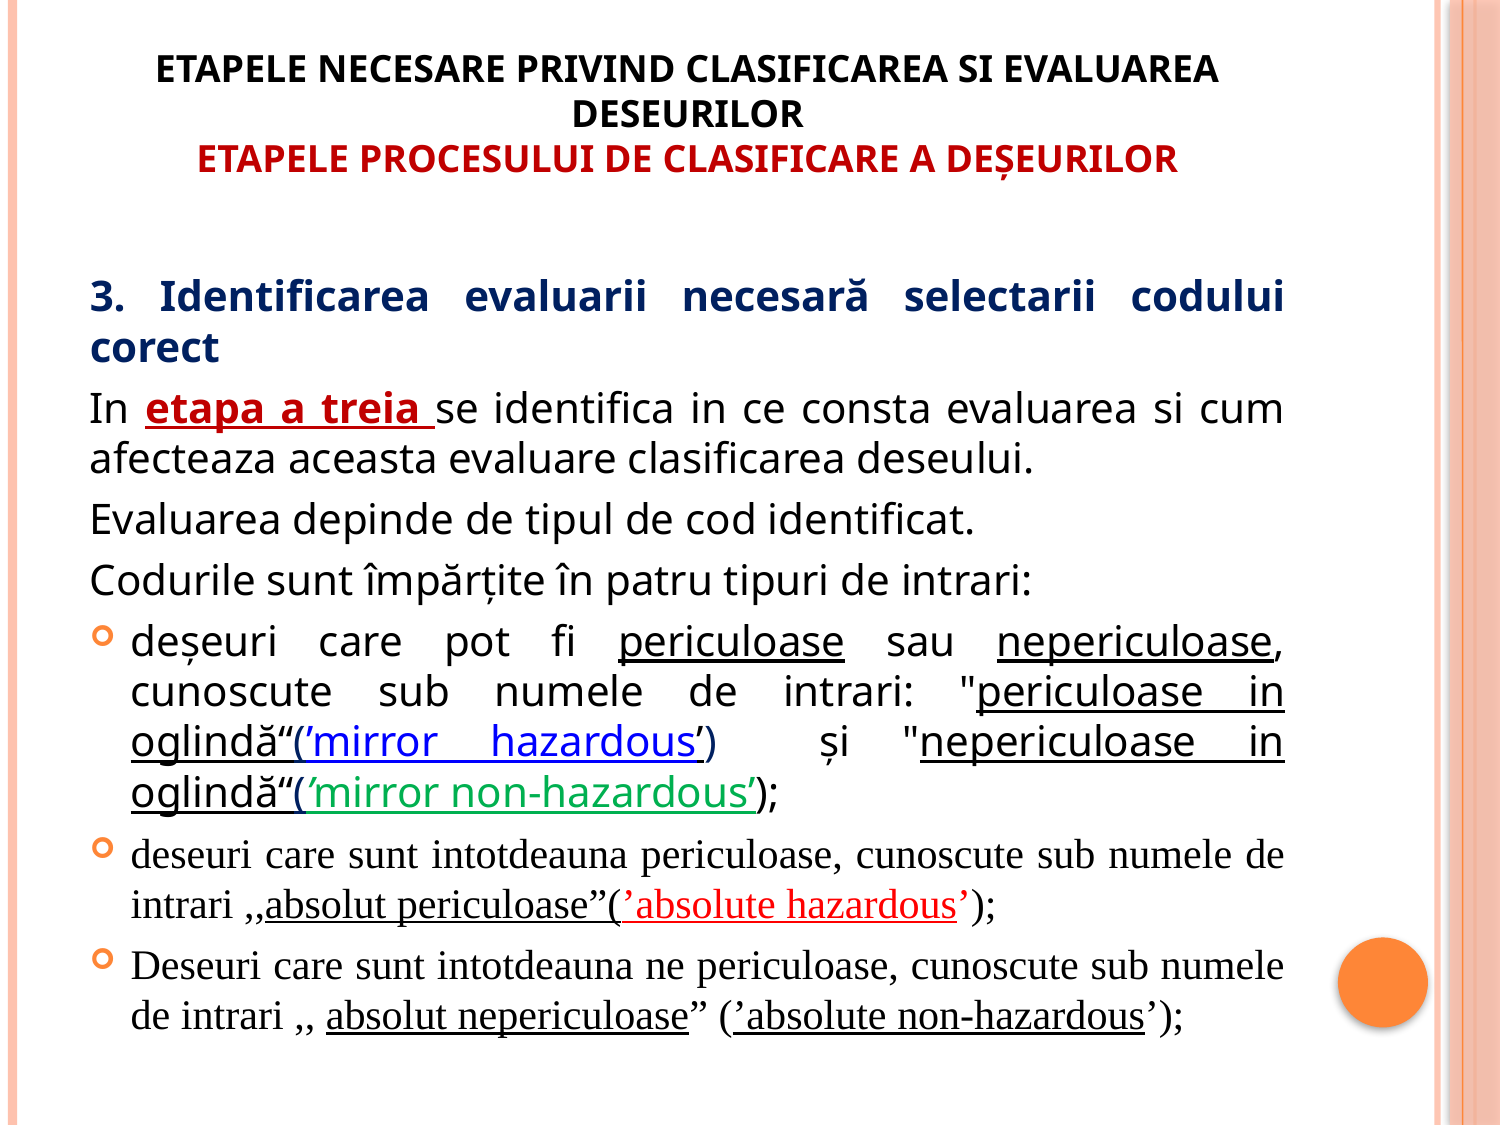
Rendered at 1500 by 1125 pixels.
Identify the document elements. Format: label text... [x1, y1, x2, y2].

title Etapele necesare privind clasificarea si evaluarea deseurilor Etapele procesului de clasificare a deșeurilor [75, 45, 1300, 233]
list 3. Identificarea evaluarii necesară selectarii codului corect In etapa a treia se identifica in ce consta evaluarea si cum afecteaza aceasta evaluare clasificarea deseului. Evaluarea depinde de tipul de cod identificat. Codurile sunt împărțite în patru tipuri de intrari: deșeuri care pot fi periculoase sau nepericuloase, cunoscute sub numele de intrari: "periculoase in oglindă“(’mirror hazardous’) și "nepericuloase in oglindă“(’mirror non-hazardous’); deseuri care sunt intotdeauna periculoase, cunoscute sub numele de intrari ,,absolut periculoase”(’absolute hazardous’); Deseuri care sunt intotdeauna ne periculoase, cunoscute sub numele de intrari ,, absolut nepericuloase” (’absolute non-hazardous’); [75, 262, 1300, 1062]
